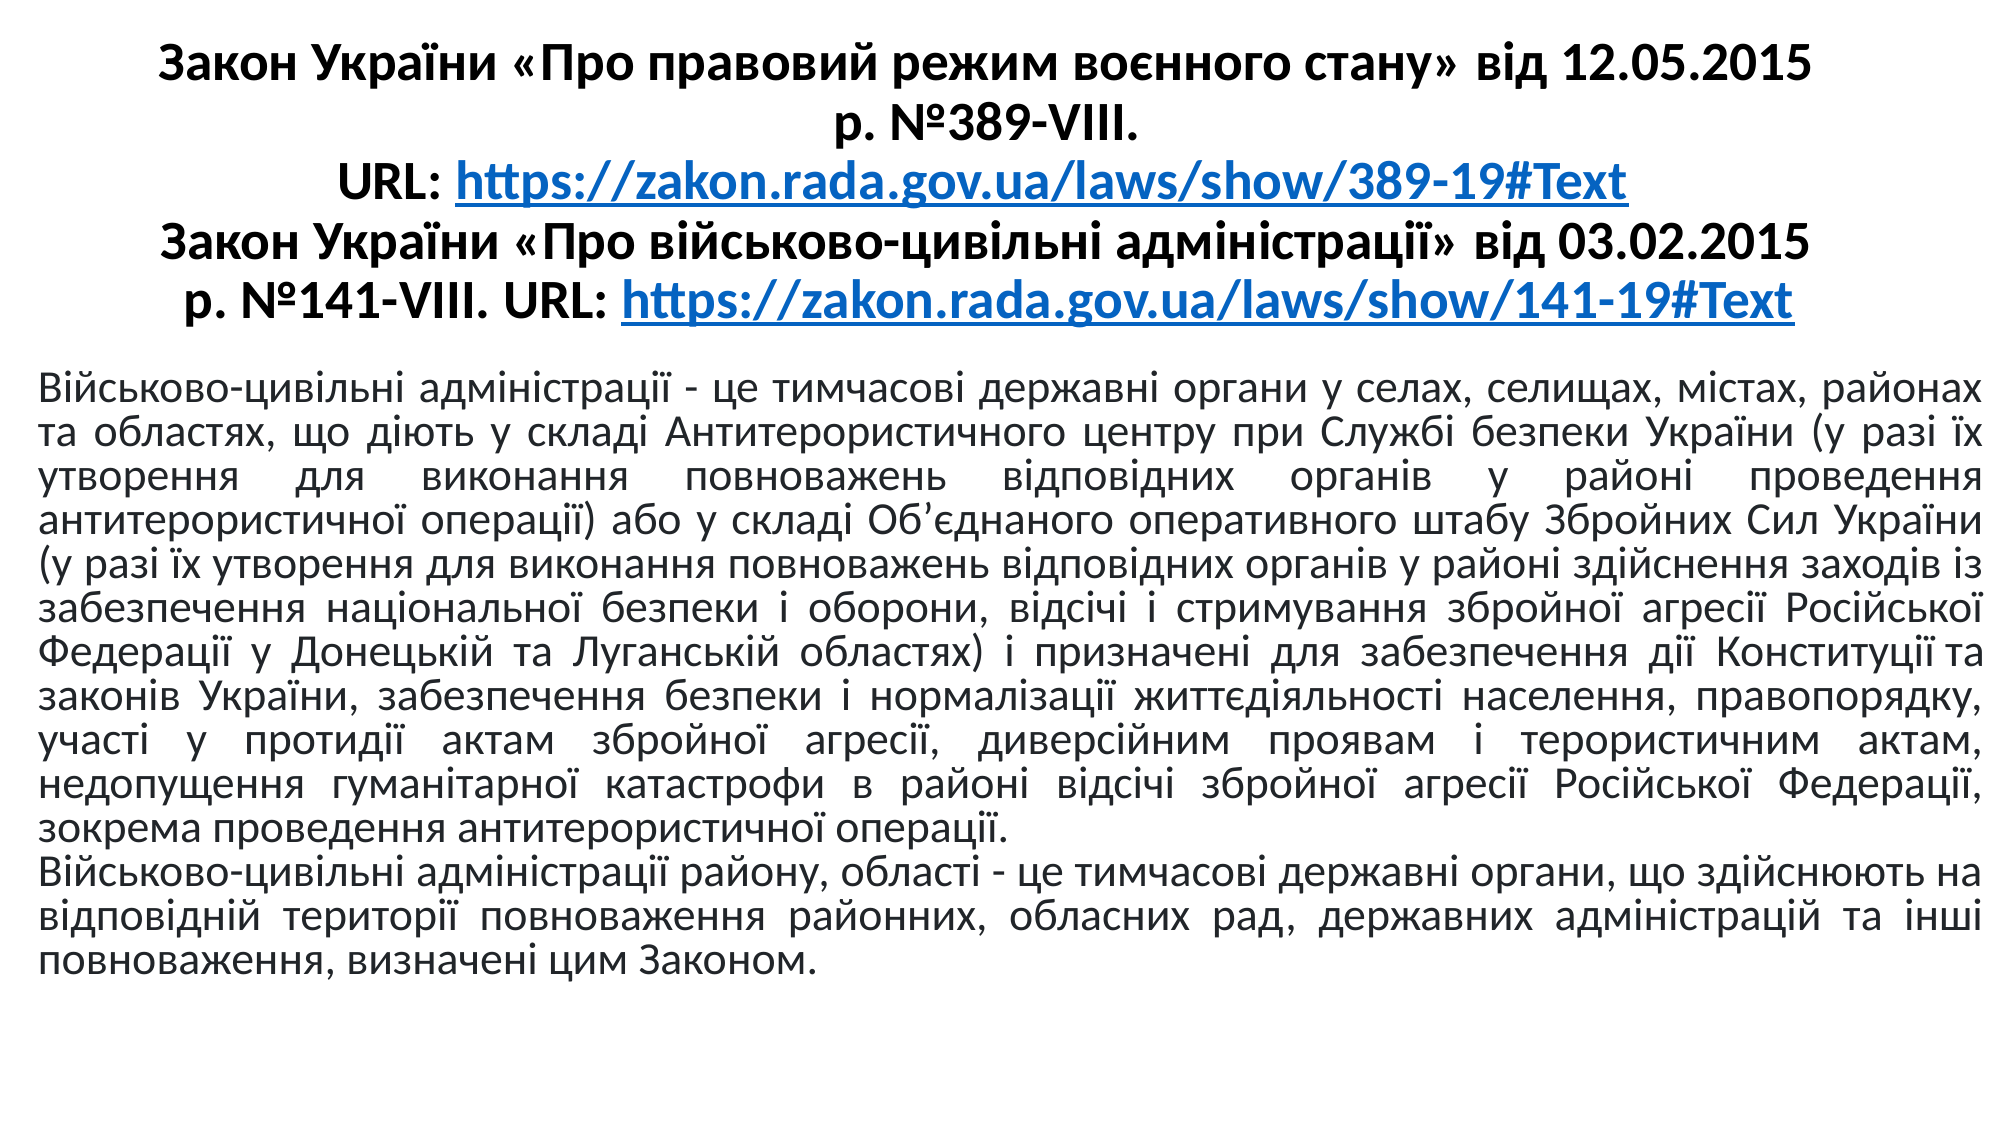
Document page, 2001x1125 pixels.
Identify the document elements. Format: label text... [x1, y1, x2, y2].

title Закон України «Про правовий режим воєнного стану» від 12.05.2015 р. №389-VIII. URL: https://zakon.rada.gov.ua/laws/show/389-19#Text Закон України «Про військово-цивільні адміністрації» від 03.02.2015 р. №141-VIII. URL: https://zakon.rada.gov.ua/laws/show/141-19#Text [124, 3, 1850, 360]
list Військово-цивільні адміністрації - це тимчасові державні органи у селах, селищах, містах, районах та областях, що діють у складі Антитерористичного центру при Службі безпеки України (у разі їх утворення для виконання повноважень відповідних органів у районі проведення антитерористичної операції) або у складі Об’єднаного оперативного штабу Збройних Сил України (у разі їх утворення для виконання повноважень відповідних органів у районі здійснення заходів із забезпечення національної безпеки і оборони, відсічі і стримування збройної агресії Російської Федерації у Донецькій та Луганській областях) і призначені для забезпечення дії Конституції та законів України, забезпечення безпеки і нормалізації життєдіяльності населення, правопорядку, участі у протидії актам збройної агресії, диверсійним проявам і терористичним актам, недопущення гуманітарної катастрофи в районі відсічі збройної агресії Російської Федерації, зокрема проведення антитерористичної операції. Військово-цивільні адміністрації району, області - це тимчасові державні органи, що здійснюють на відповідній території повноваження районних, обласних рад, державних адміністрацій та інші повноваження, визначені цим Законом. [22, 360, 2000, 1101]
